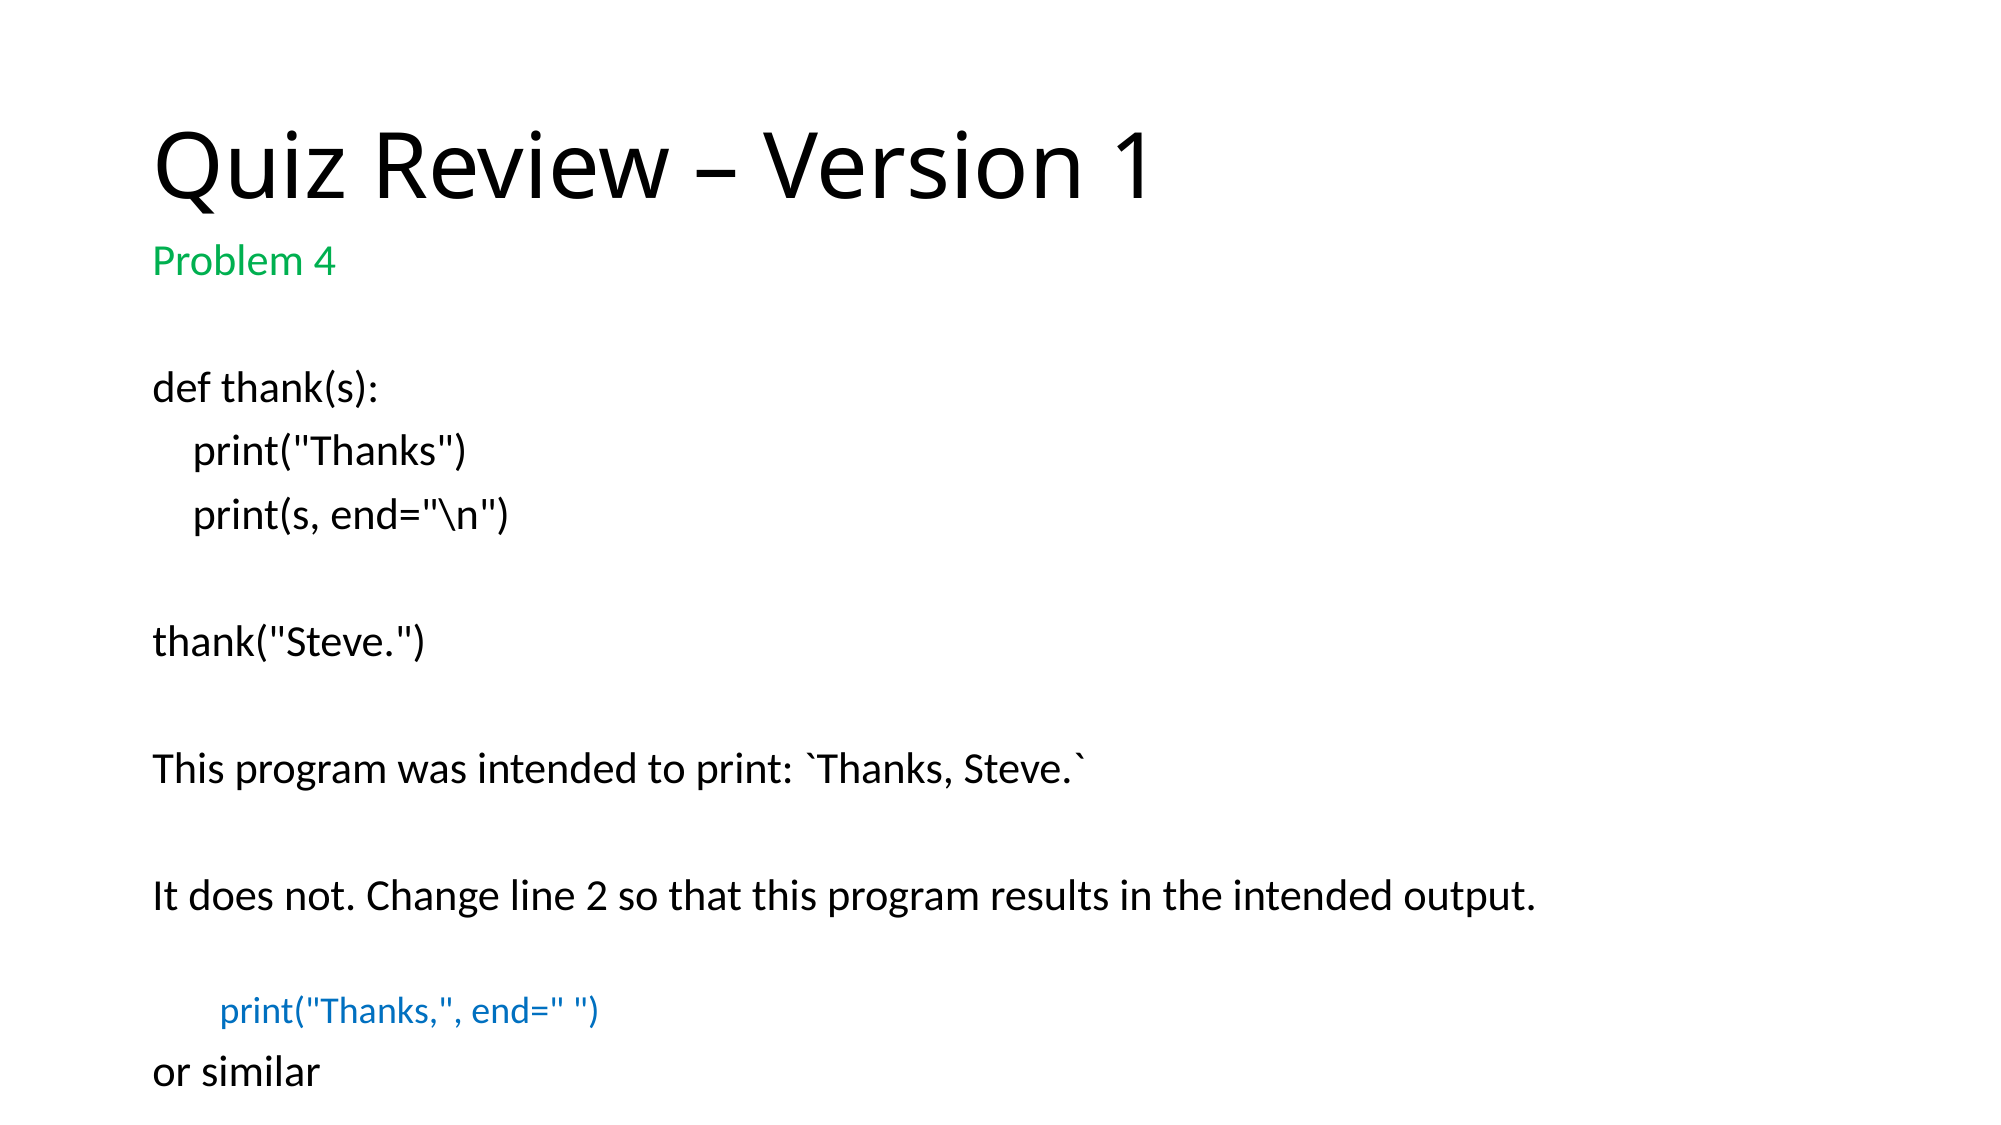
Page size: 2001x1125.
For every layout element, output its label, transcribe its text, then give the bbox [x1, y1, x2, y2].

list Problem 4 def thank(s): print("Thanks") print(s, end="\n") thank("Steve.") This program was intended to print: `Thanks, Steve.` It does not. Change line 2 so that this program results in the intended output. print("Thanks,", end=" ") or similar [137, 229, 1863, 1106]
title Quiz Review – Version 1 [137, 59, 1863, 229]
